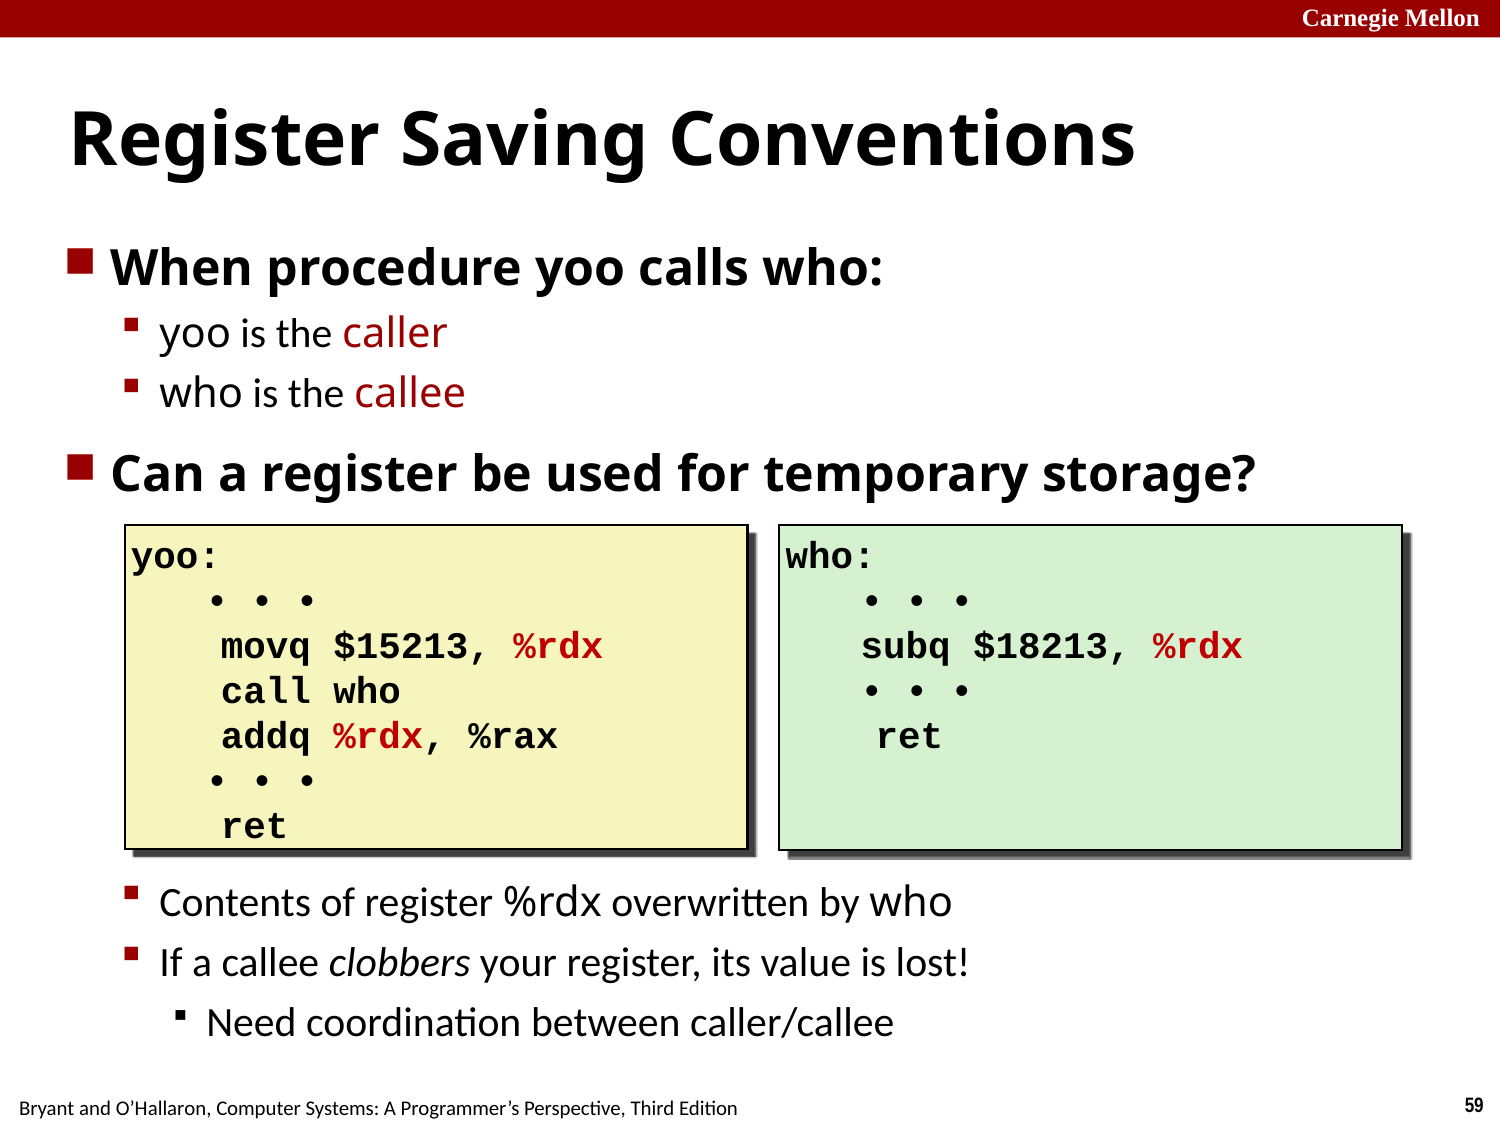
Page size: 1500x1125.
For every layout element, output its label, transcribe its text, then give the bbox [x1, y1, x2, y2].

text_box yoo: • • • movq $15213, %rdx call who addq %rdx, %rax • • • ret [124, 524, 748, 850]
text_box who: • • • subq $18213, %rdx • • • ret [779, 525, 1403, 850]
title Register Saving Conventions [62, 41, 1438, 228]
list When procedure yoo calls who: yoo is the caller who is the callee Can a register be used for temporary storage? Contents of register %rdx overwritten by who If a callee clobbers your register, its value is lost! Need coordination between caller/callee [62, 228, 1438, 1122]
